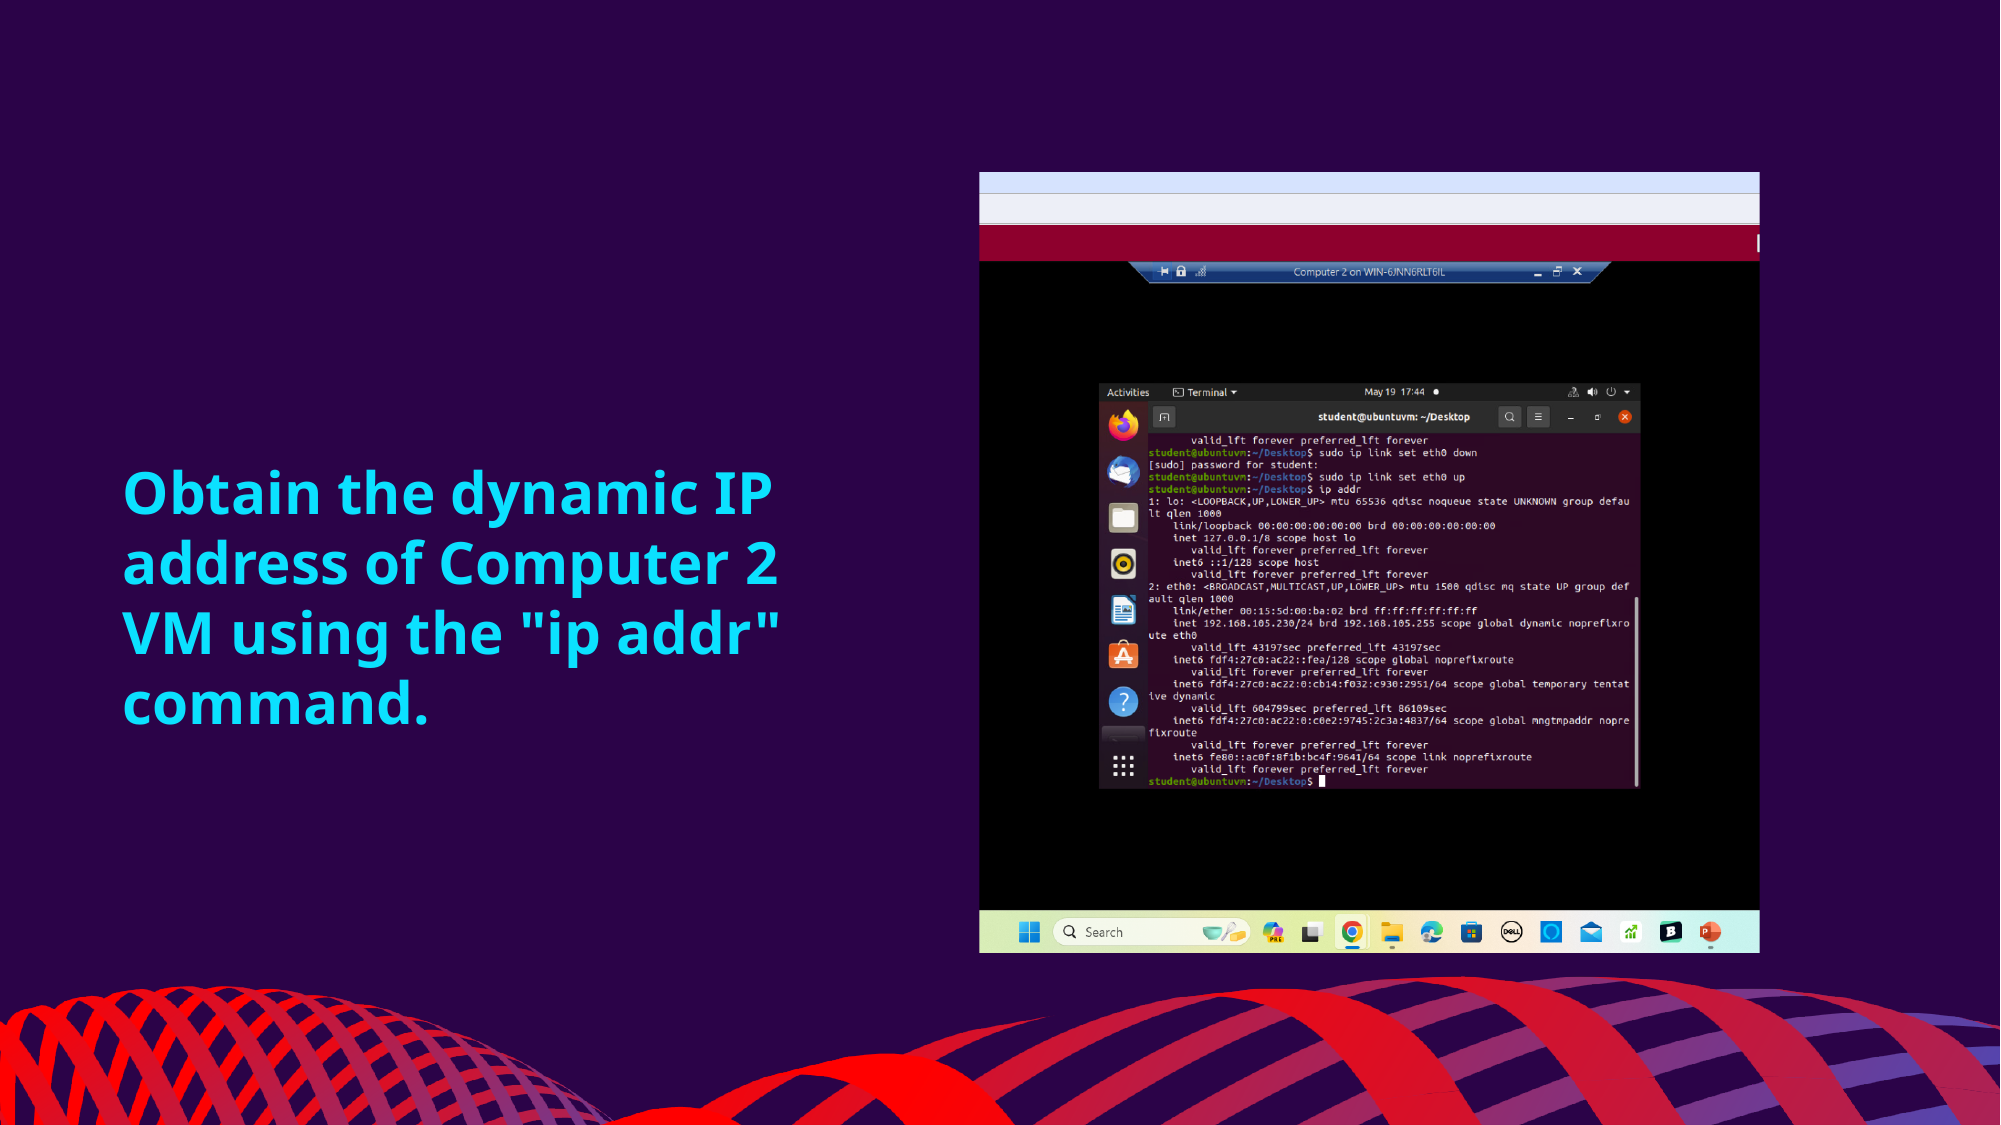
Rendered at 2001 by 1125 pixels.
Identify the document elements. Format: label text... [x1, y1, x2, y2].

text_box Obtain the dynamic IP address of Computer 2 VM using the "ip addr" command. [108, 448, 889, 744]
picture [0, 0, 2000, 1125]
